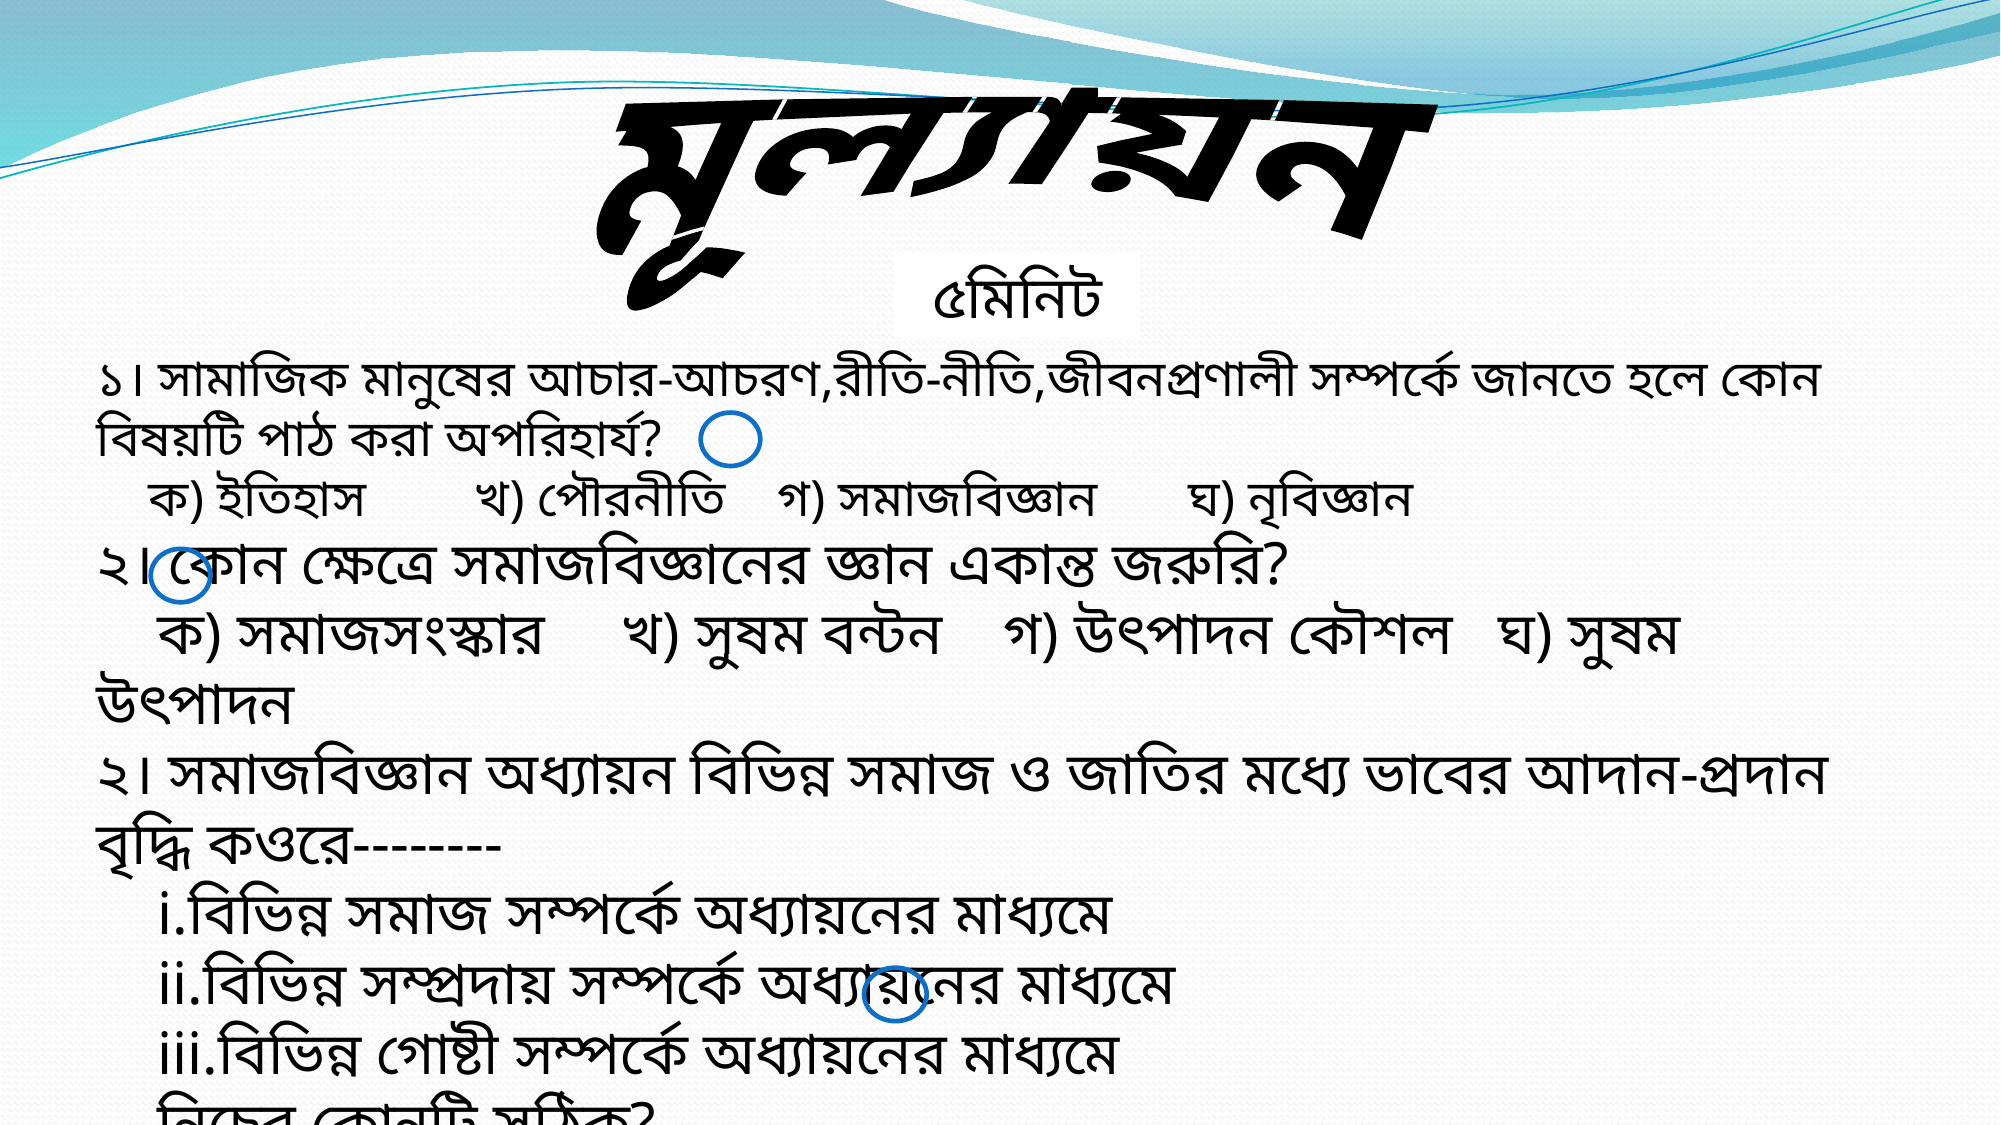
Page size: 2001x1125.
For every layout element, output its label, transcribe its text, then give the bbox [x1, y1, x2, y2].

text_box [148, 546, 213, 605]
text_box ৫মিনিট [893, 253, 1141, 338]
text_box [861, 965, 929, 1024]
text_box [698, 410, 763, 469]
text_box ১। সামাজিক মানুষের আচার-আচরণ,রীতি-নীতি,জীবনপ্রণালী সম্পর্কে জানতে হলে কোন বিষয়টি পাঠ করা অপরিহার্য? ক) ইতিহাস খ) পৌরনীতি গ) সমাজবিজ্ঞান ঘ) নৃবিজ্ঞান ২। কোন ক্ষেত্রে সমাজবিজ্ঞানের জ্ঞান একান্ত জরুরি? ক) সমাজসংস্কার খ) সুষম বন্টন গ) উৎপাদন কৌশল ঘ) সুষম উৎপাদন ২। সমাজবিজ্ঞান অধ্যায়ন বিভিন্ন সমাজ ও জাতির মধ্যে ভাবের আদান-প্রদান বৃদ্ধি কওরে-------- i.বিভিন্ন সমাজ সম্পর্কে অধ্যায়নের মাধ্যমে ii.বিভিন্ন সম্প্রদায় সম্পর্কে অধ্যায়নের মাধ্যমে iii.বিভিন্ন গোষ্টী সম্পর্কে অধ্যায়নের মাধ্যমে নিচের কোনটি সঠিক? ক) i ও ii খ) i ও iii গ) ii ও iii ঘ) i,ii ও iii [82, 338, 1909, 1125]
